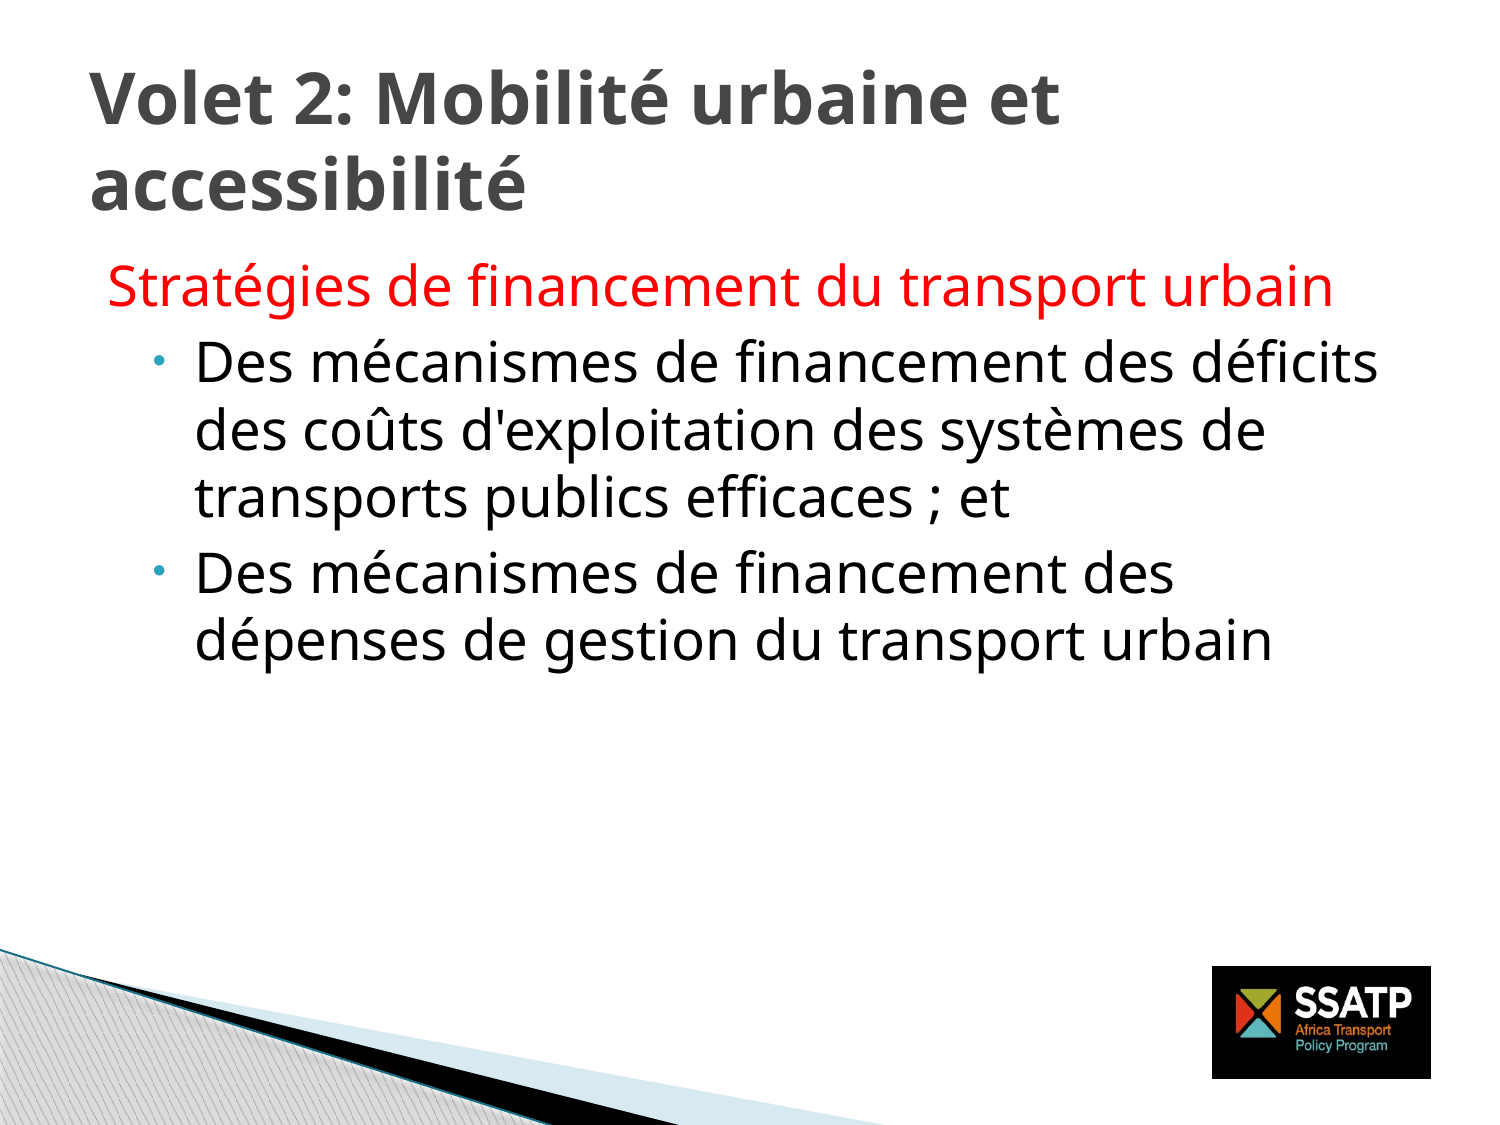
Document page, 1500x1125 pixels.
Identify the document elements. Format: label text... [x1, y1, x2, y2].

title Volet 2: Mobilité urbaine et accessibilité [75, 45, 1425, 233]
list Stratégies de financement du transport urbain Des mécanismes de financement des déficits des coûts d'exploitation des systèmes de transports publics efficaces ; et Des mécanismes de financement des dépenses de gestion du transport urbain [75, 243, 1425, 986]
picture [1212, 965, 1431, 1079]
